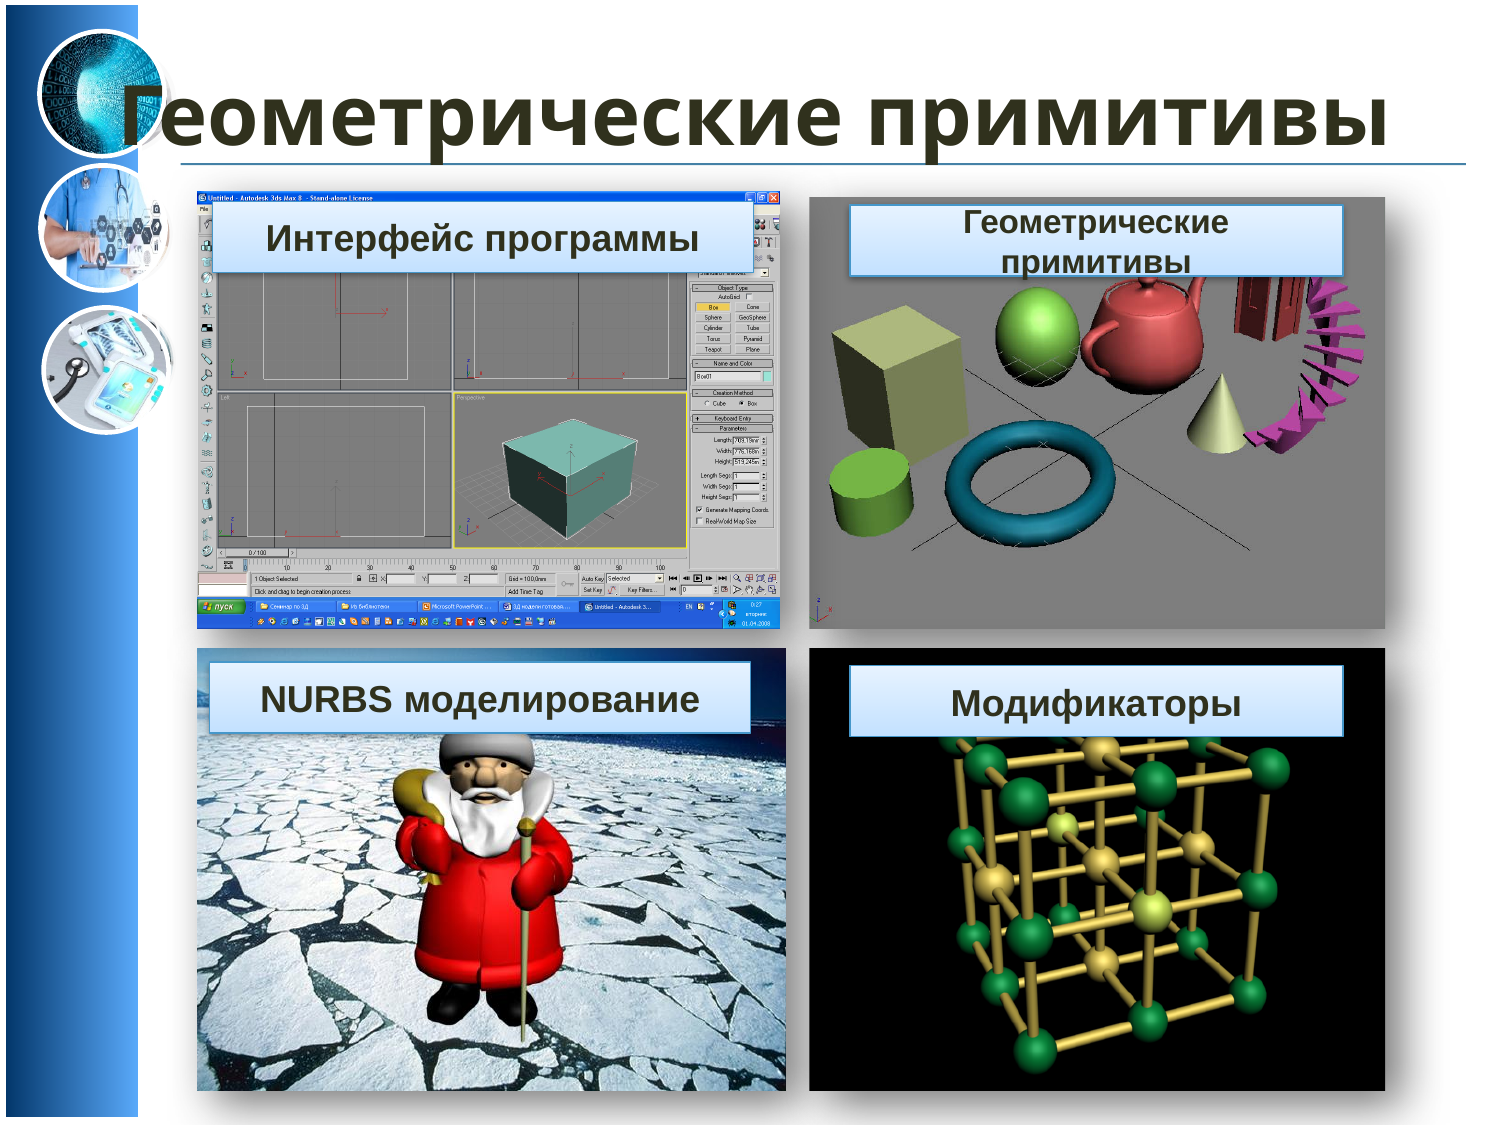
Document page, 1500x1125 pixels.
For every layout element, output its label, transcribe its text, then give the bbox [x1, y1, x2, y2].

picture [47, 310, 166, 430]
picture [809, 648, 1386, 1091]
picture [98, 51, 102, 61]
picture [809, 196, 1386, 630]
text_box Геометрические примитивы [102, 54, 1408, 170]
picture [196, 648, 786, 1091]
picture [158, 330, 168, 347]
picture [196, 191, 781, 630]
picture [83, 142, 96, 152]
picture [42, 34, 112, 149]
picture [43, 168, 163, 288]
